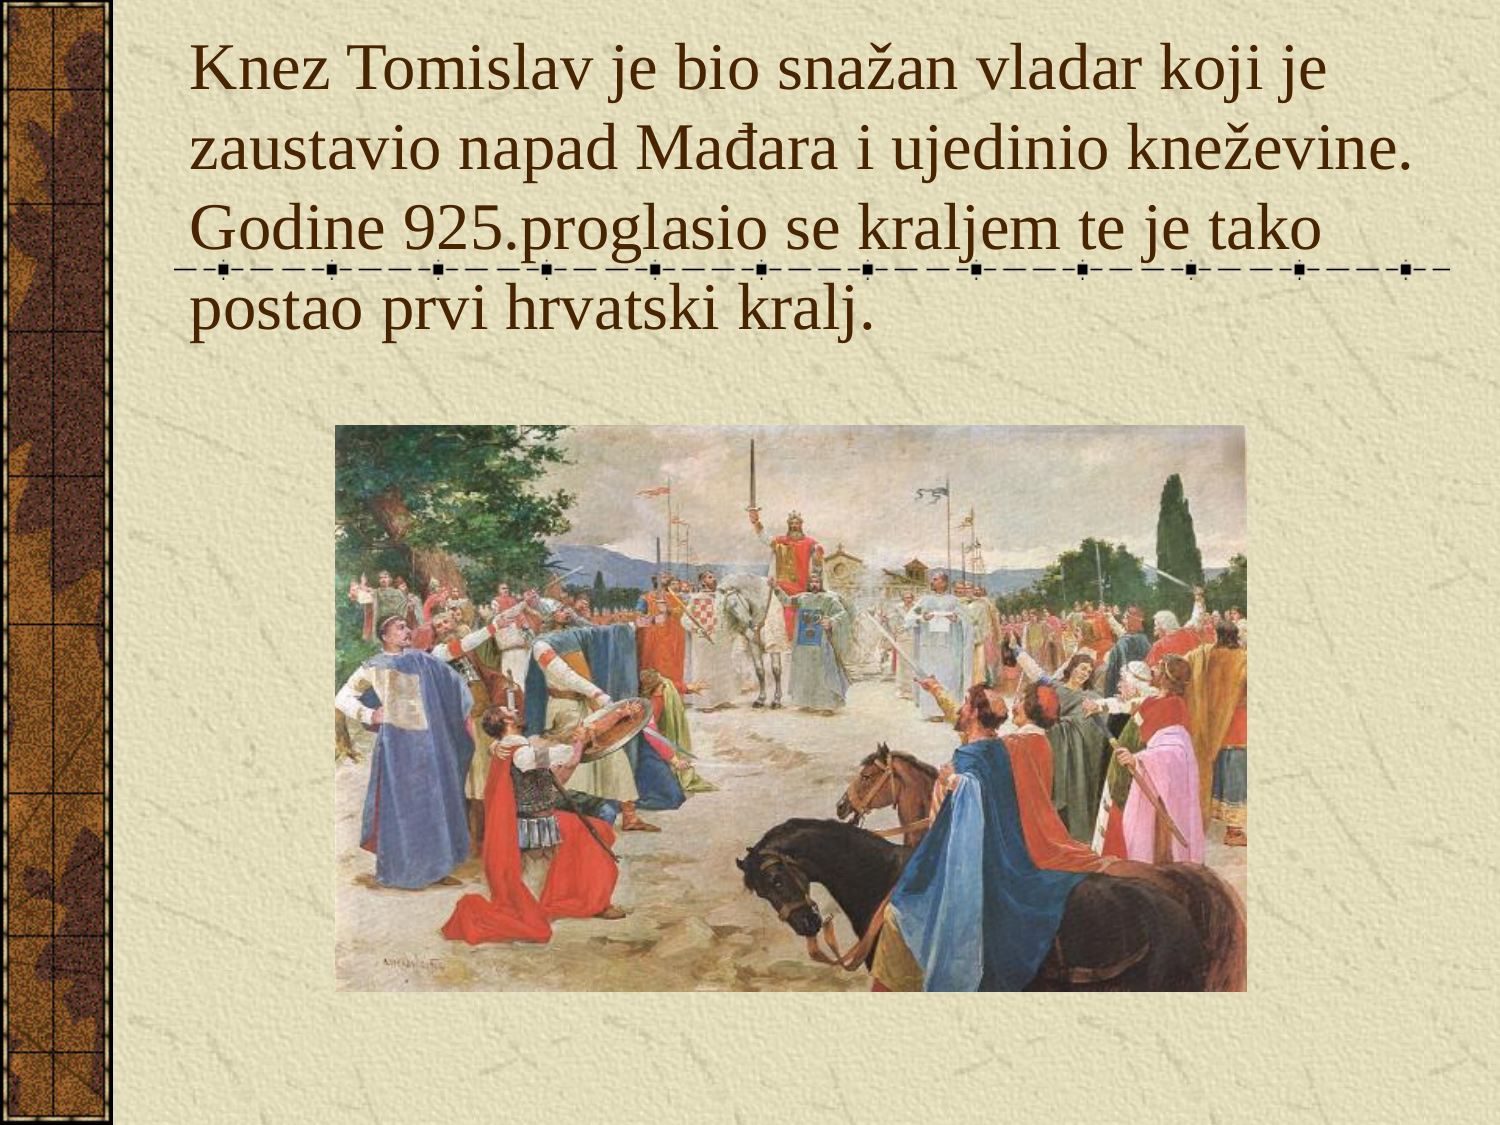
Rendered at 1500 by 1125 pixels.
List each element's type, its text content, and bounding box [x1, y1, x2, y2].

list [335, 425, 1247, 992]
title Knez Tomislav je bio snažan vladar koji je zaustavio napad Mađara i ujedinio kneževine. Godine 925.proglasio se kraljem te je tako postao prvi hrvatski kralj. [174, 162, 1450, 350]
picture [0, 0, 1500, 1125]
